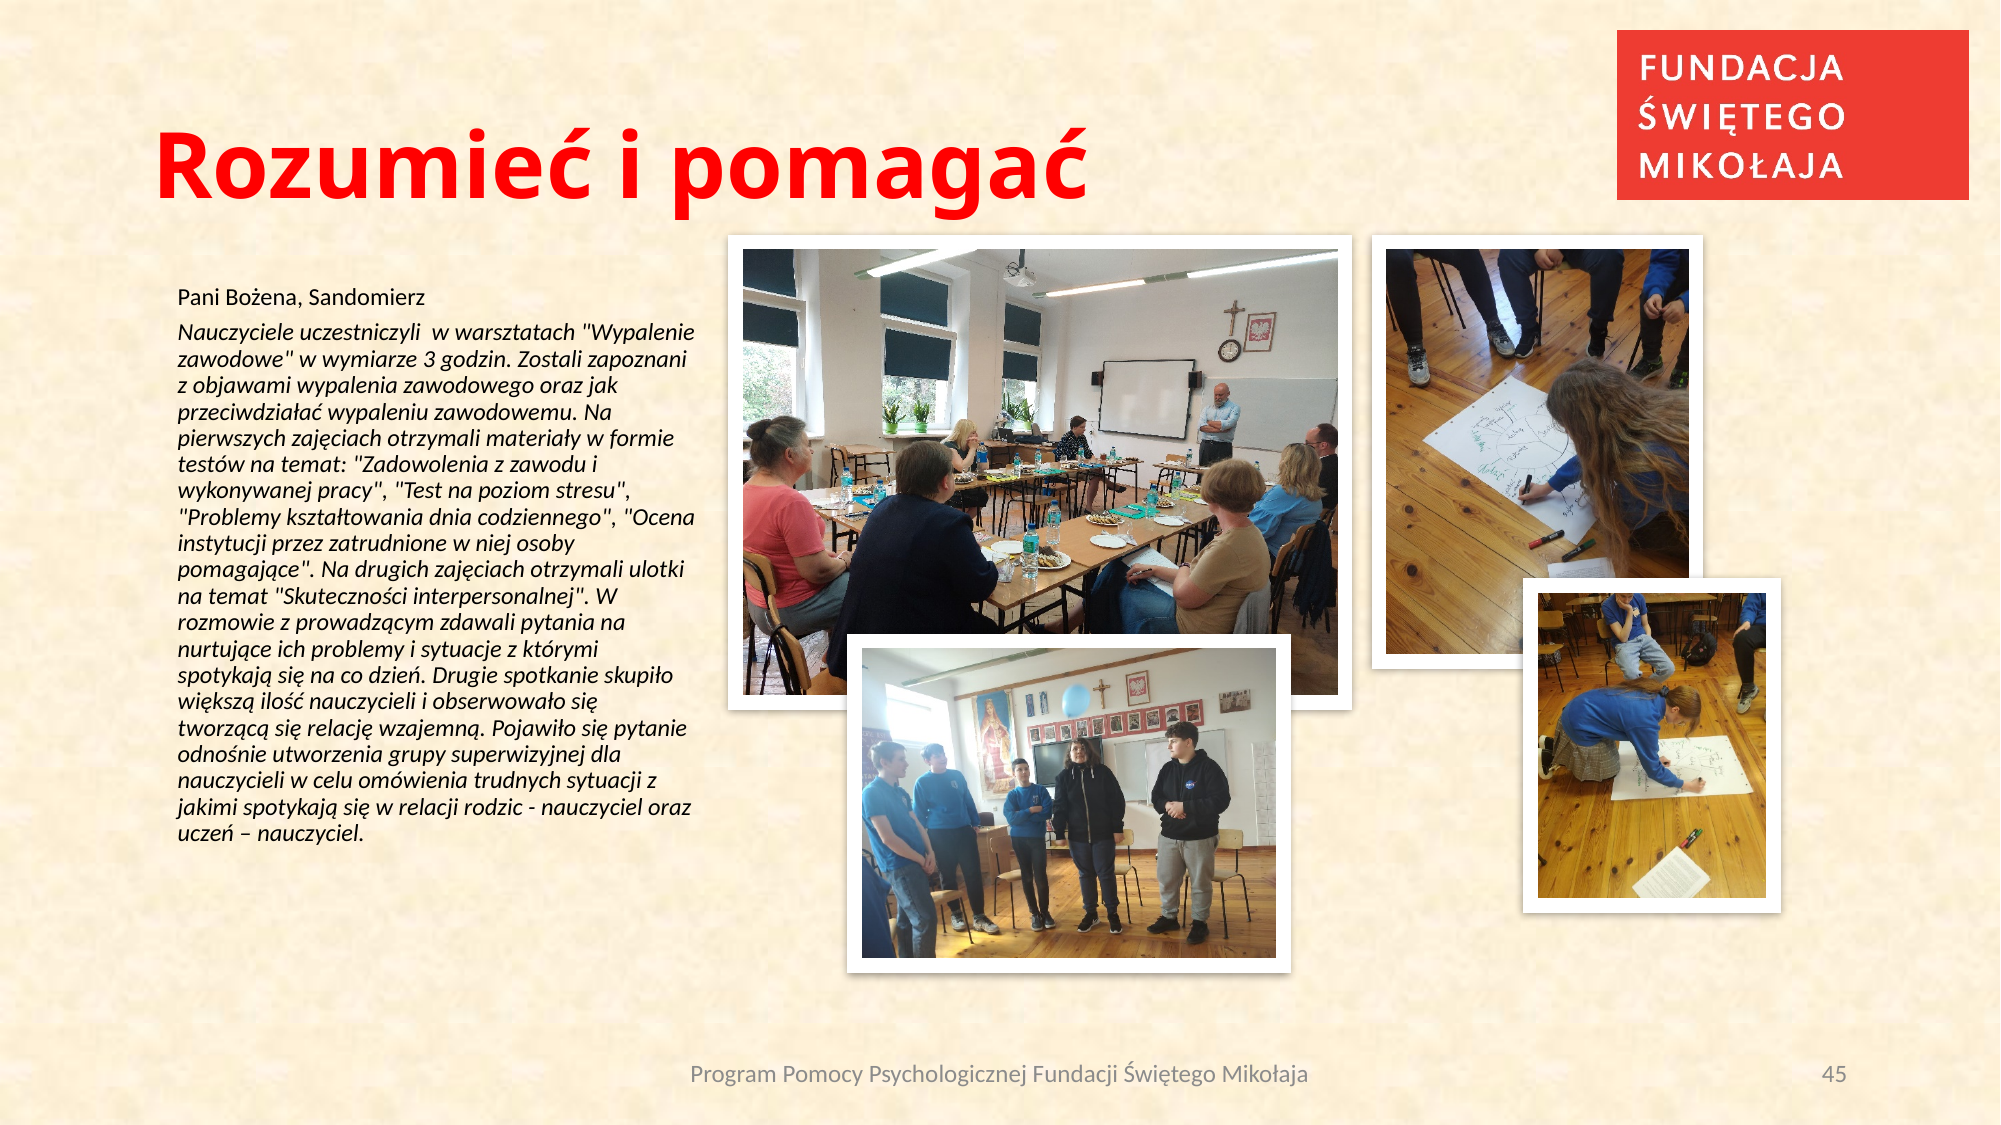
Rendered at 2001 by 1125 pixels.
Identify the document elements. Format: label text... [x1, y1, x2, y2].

footer Program Pomocy Psychologicznej Fundacji Świętego Mikołaja [662, 1042, 1338, 1103]
picture [0, 0, 2001, 1125]
list Pani Bożena, Sandomierz Nauczyciele uczestniczyli w warsztatach "Wypalenie zawodowe" w wymiarze 3 godzin. Zostali zapoznani z objawami wypalenia zawodowego oraz jak przeciwdziałać wypaleniu zawodowemu. Na pierwszych zajęciach otrzymali materiały w formie testów na temat: "Zadowolenia z zawodu i wykonywanej pracy", "Test na poziom stresu", "Problemy kształtowania dnia codziennego", "Ocena instytucji przez zatrudnione w niej osoby pomagające". Na drugich zajęciach otrzymali ulotki na temat "Skuteczności interpersonalnej". W rozmowie z prowadzącym zdawali pytania na nurtujące ich problemy i sytuacje z którymi spotykają się na co dzień. Drugie spotkanie skupiło większą ilość nauczycieli i obserwowało się tworzącą się relację wzajemną. Pojawiło się pytanie odnośnie utworzenia grupy superwizyjnej dla nauczycieli w celu omówienia trudnych sytuacji z jakimi spotykają się w relacji rodzic - nauczyciel oraz uczeń – nauczyciel. [162, 277, 711, 867]
slide_number 45 [1412, 1042, 1863, 1103]
title Rozumieć i pomagać [137, 59, 1513, 278]
